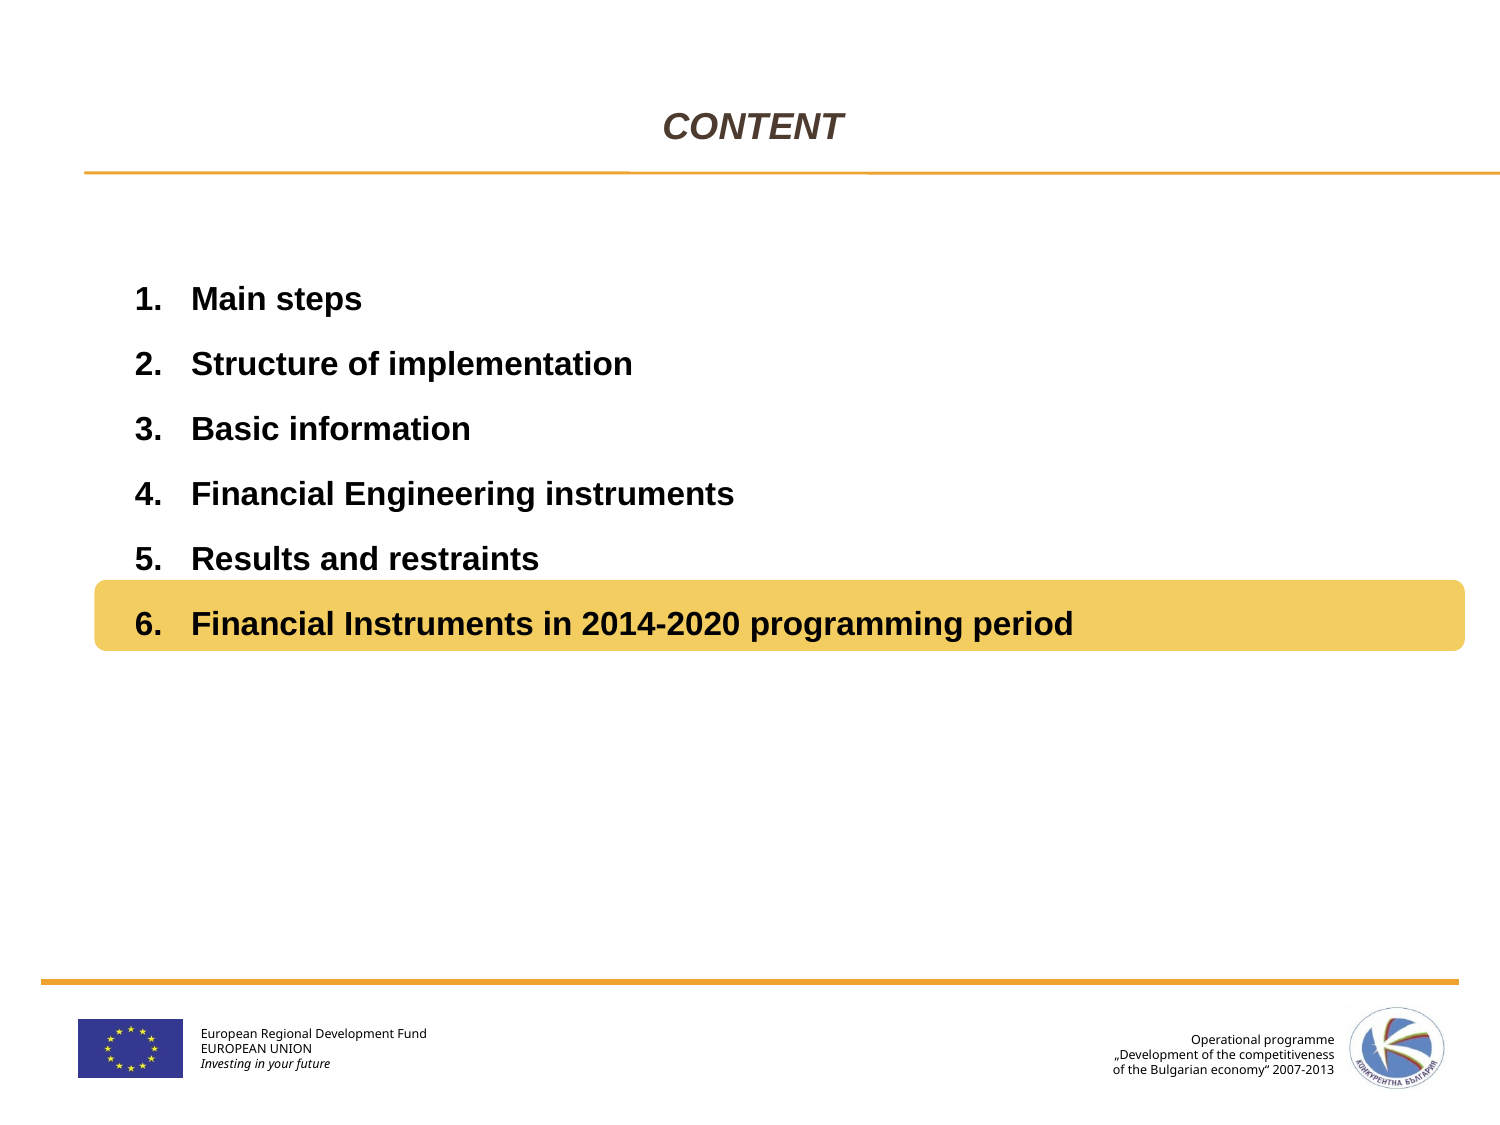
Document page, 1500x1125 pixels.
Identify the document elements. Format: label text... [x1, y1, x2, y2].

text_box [78, 1005, 1448, 1092]
text_box [92, 577, 1467, 654]
text_box CONTENT [513, 94, 993, 155]
text_box Main steps Structure of implementation Basic information Financial Engineering instruments Results and restraints Financial Instruments in 2014-2020 programming period [119, 270, 1091, 650]
